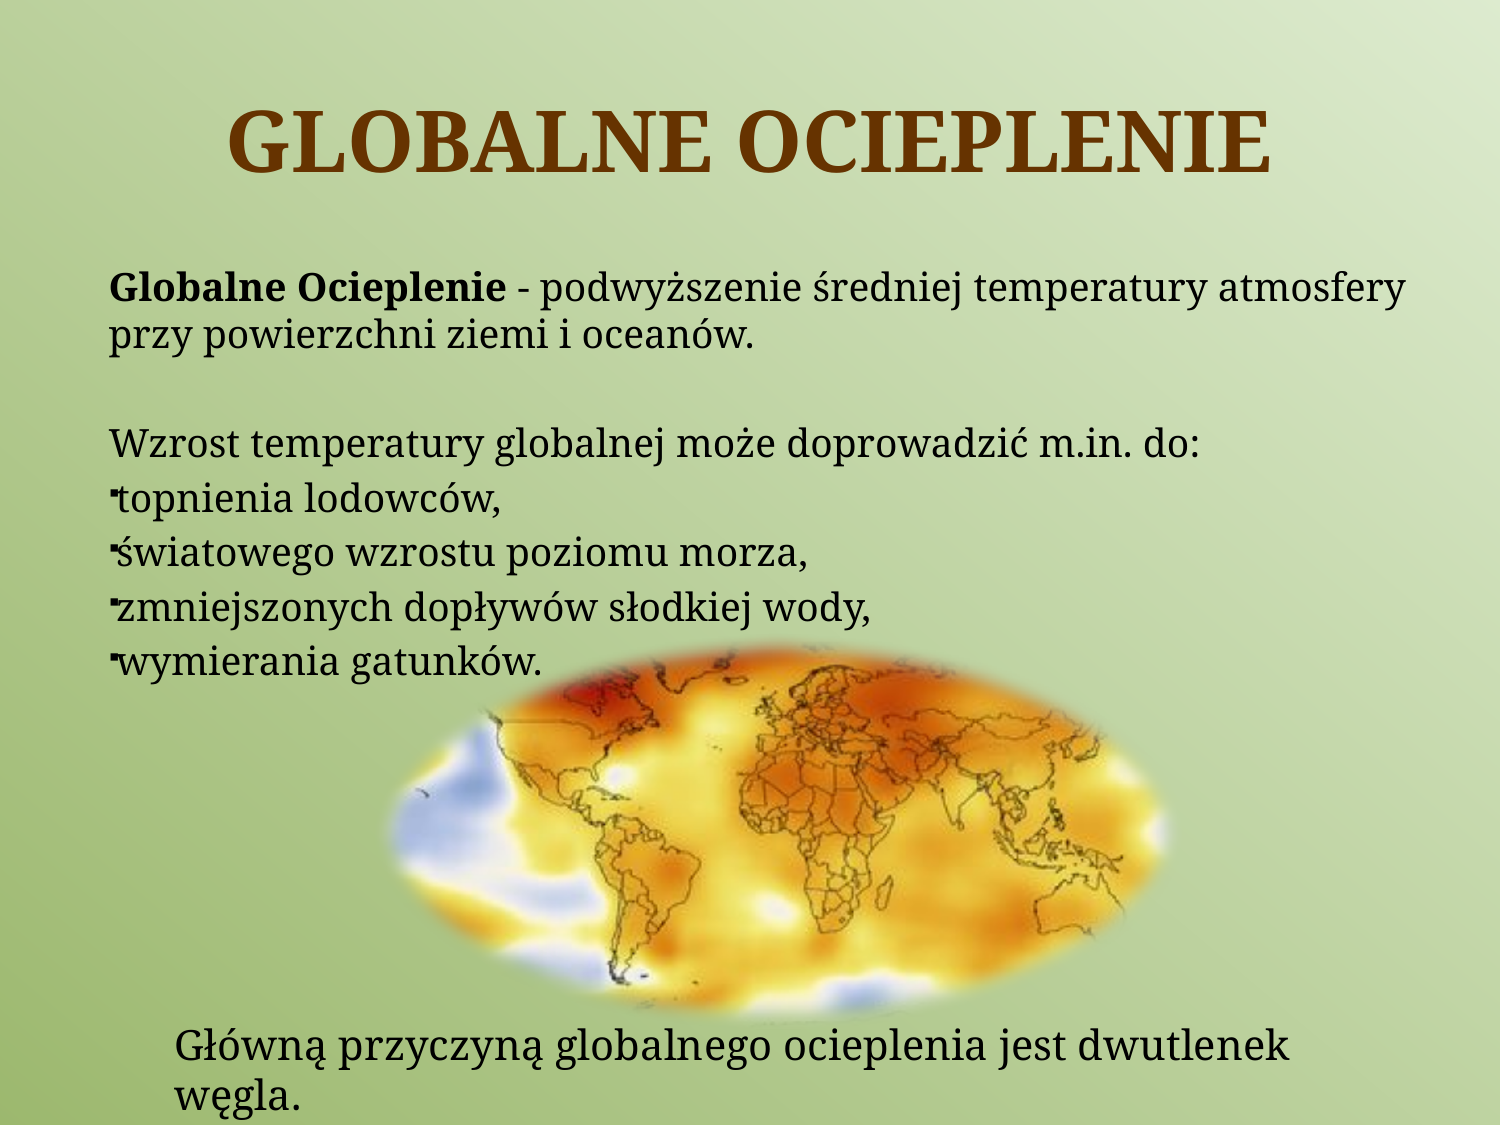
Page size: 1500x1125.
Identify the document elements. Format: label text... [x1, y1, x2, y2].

picture [371, 633, 1185, 1030]
text_box Główną przyczyną globalnego ocieplenia jest dwutlenek węgla. [159, 1011, 1376, 1125]
list Globalne Ocieplenie - podwyższenie średniej temperatury atmosfery przy powierzchni ziemi i oceanów. Wzrost temperatury globalnej może doprowadzić m.in. do: topnienia lodowców, światowego wzrostu poziomu morza, zmniejszonych dopływów słodkiej wody, wymierania gatunków. [93, 255, 1447, 693]
title GLOBALNE OCIEPLENIE [75, 45, 1425, 233]
